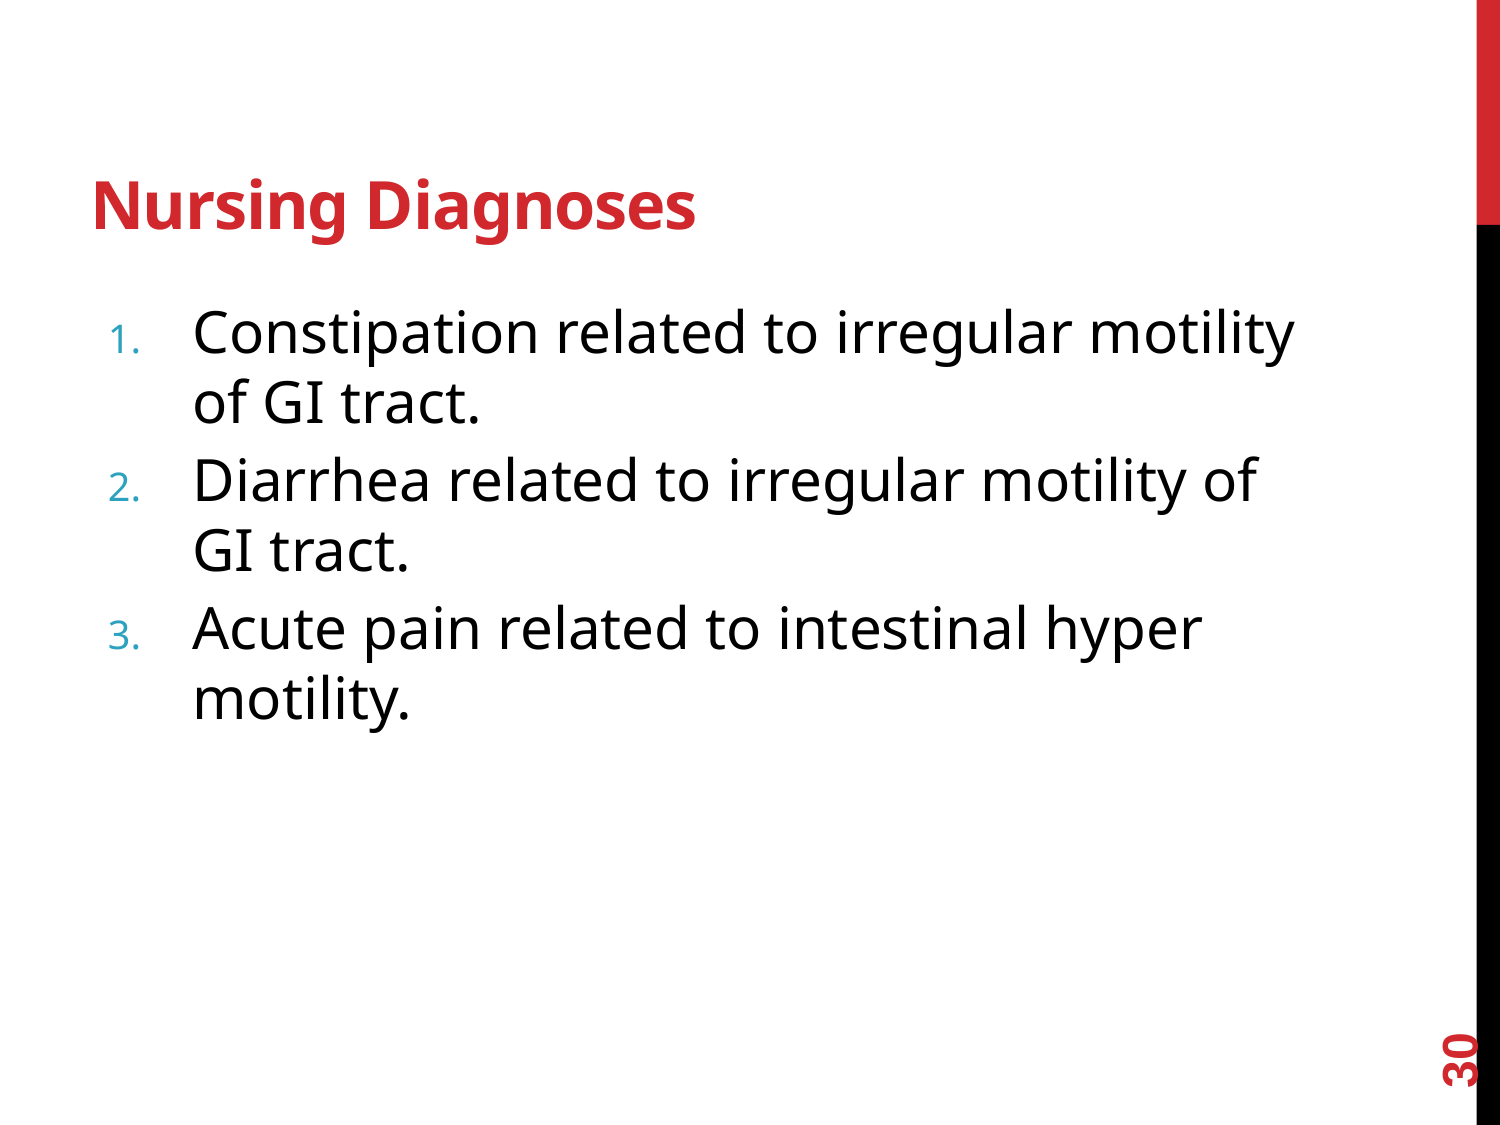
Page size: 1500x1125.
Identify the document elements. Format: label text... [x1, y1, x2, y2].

list Constipation related to irregular motility of GI tract. Diarrhea related to irregular motility of GI tract. Acute pain related to intestinal hyper motility. [75, 287, 1325, 1005]
slide_number 30 [1427, 887, 1488, 1104]
title Nursing Diagnoses [75, 25, 1025, 250]
